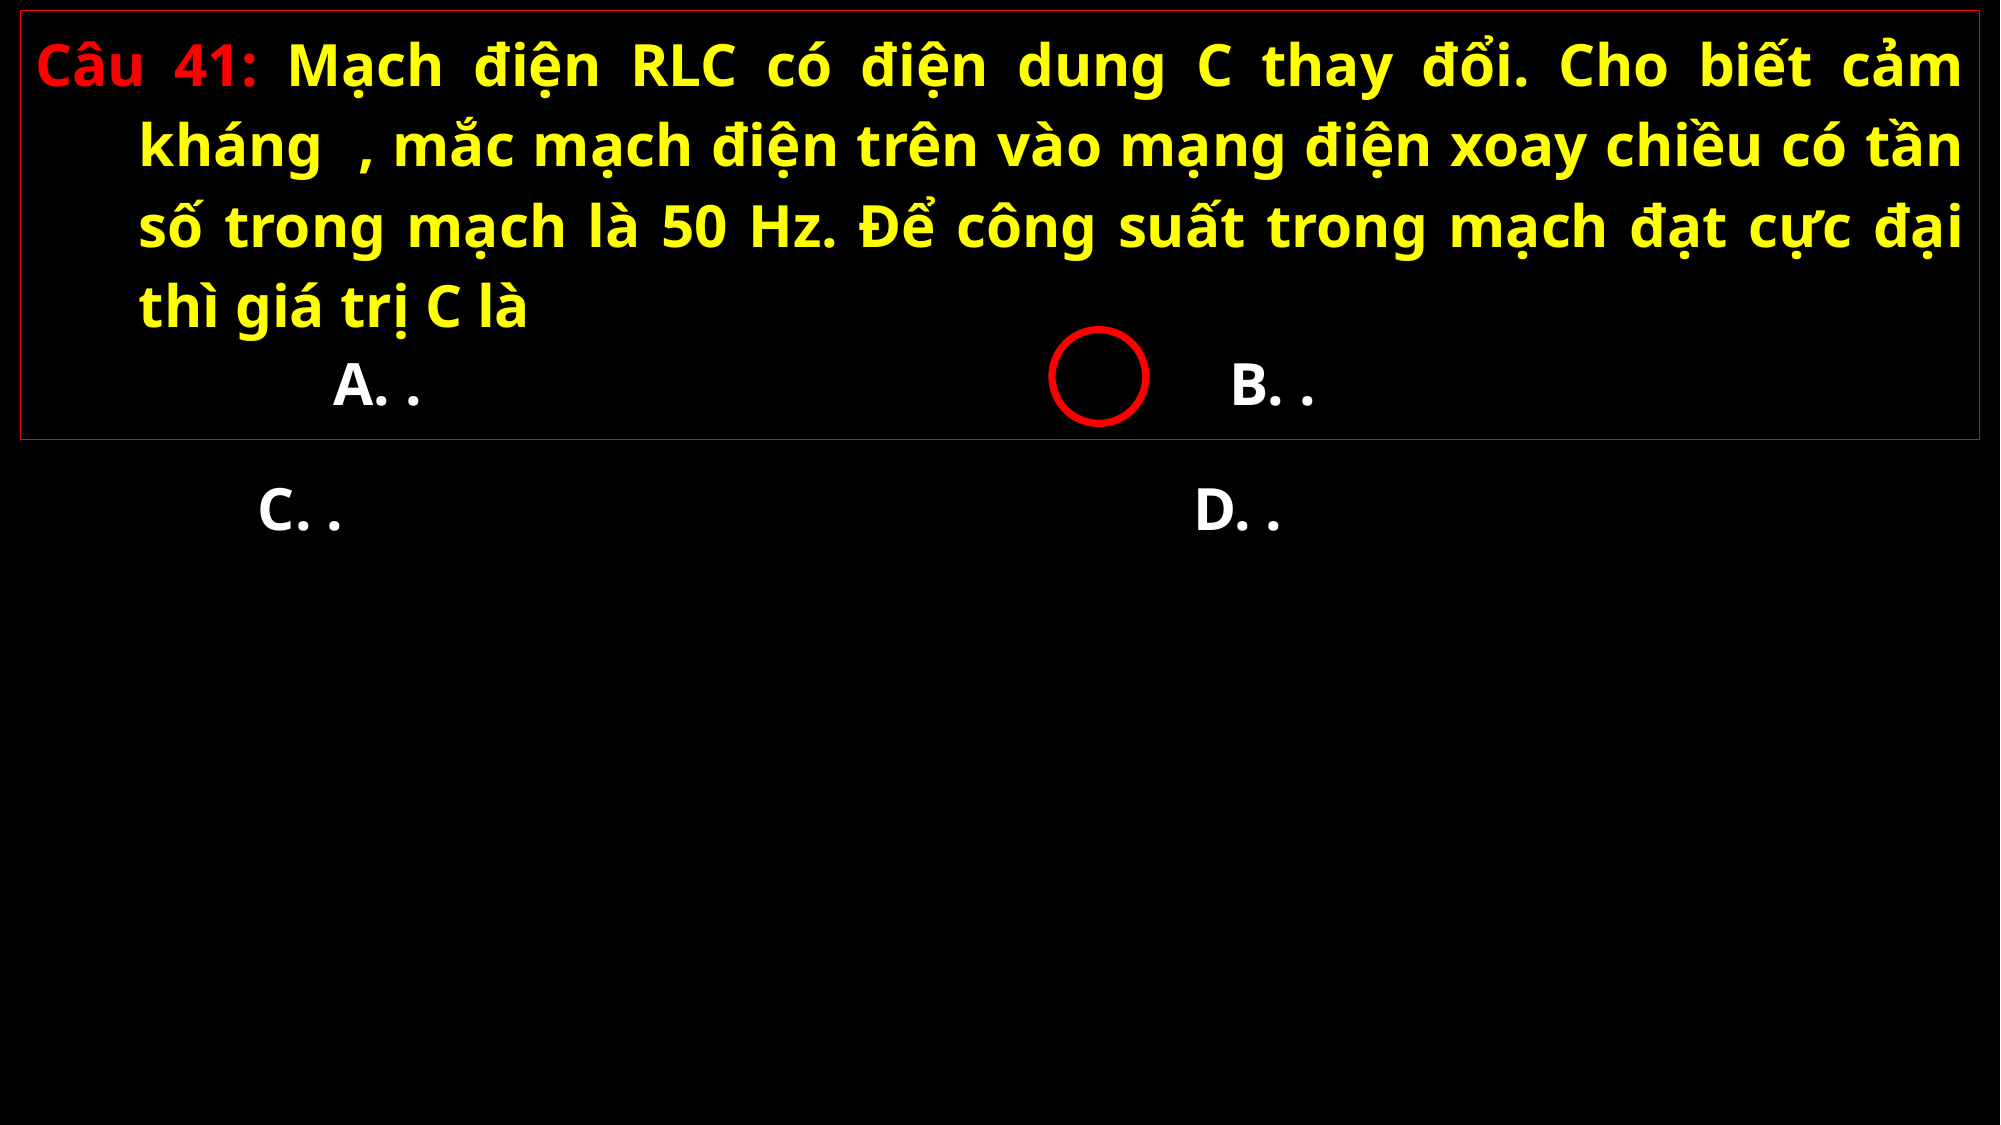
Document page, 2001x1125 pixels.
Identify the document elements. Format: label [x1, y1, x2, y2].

text_box [1050, 328, 1147, 425]
